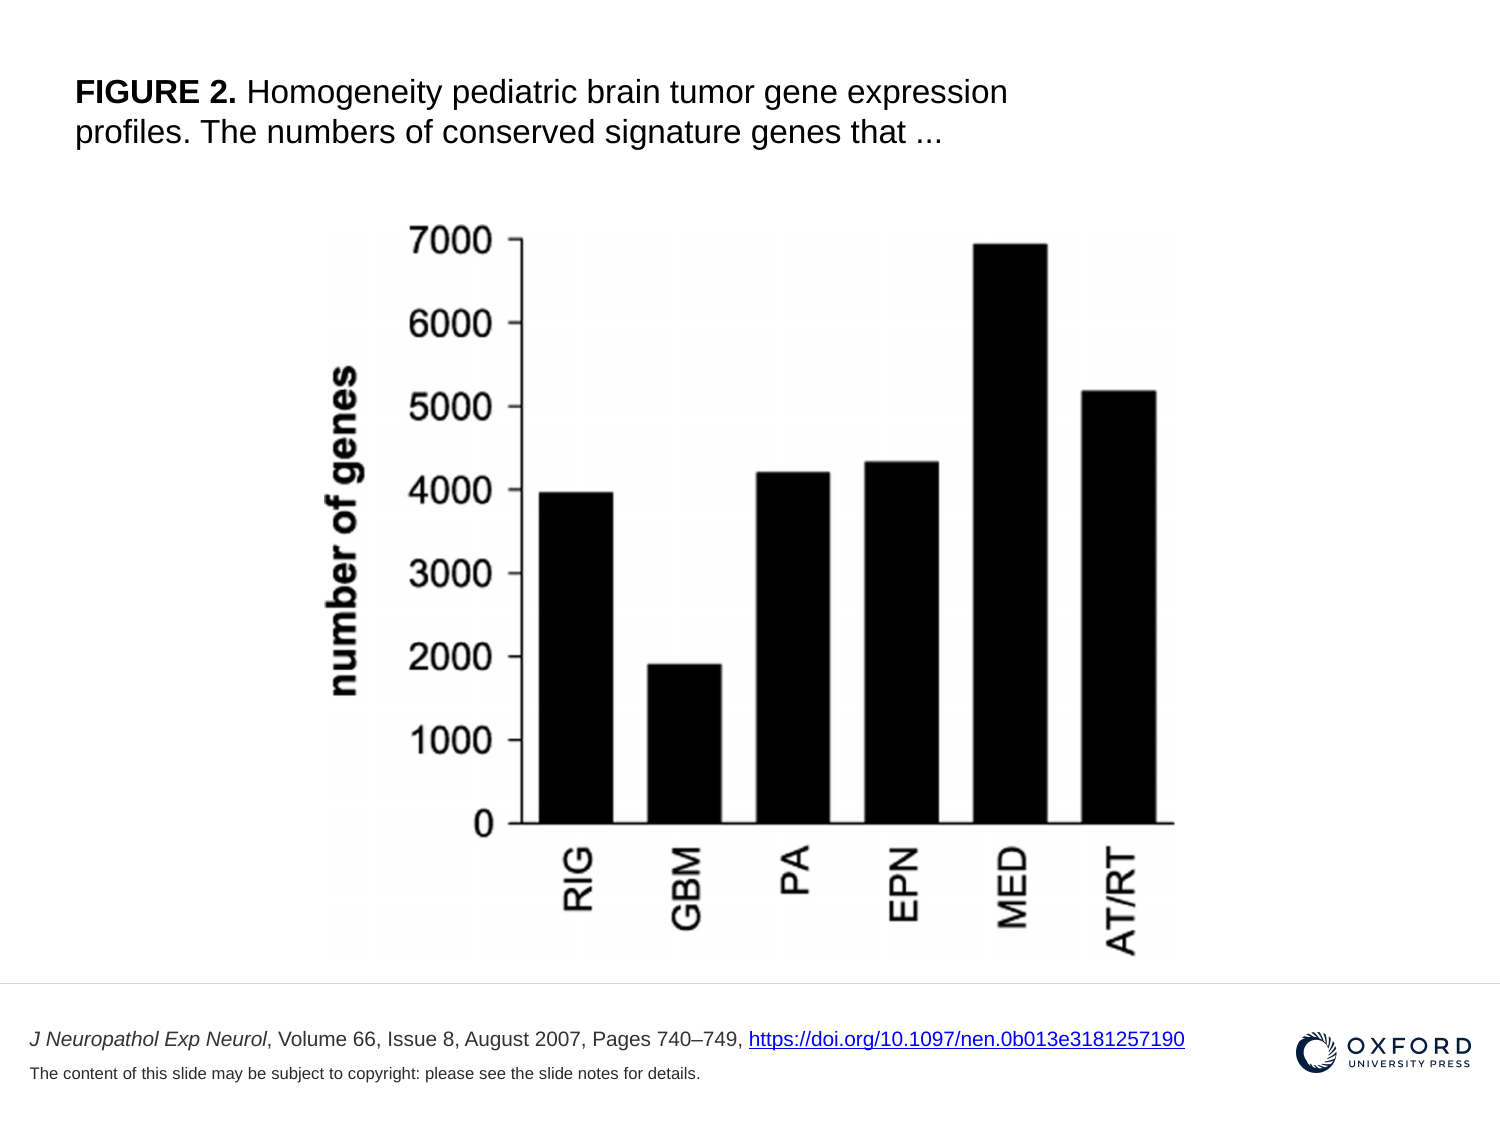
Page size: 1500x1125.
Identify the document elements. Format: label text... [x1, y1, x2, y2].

title FIGURE 2. Homogeneity pediatric brain tumor gene expression profiles. The numbers of conserved signature genes that ... [75, 69, 1078, 171]
picture [1296, 1032, 1471, 1073]
footer J Neuropathol Exp Neurol, Volume 66, Issue 8, August 2007, Pages 740–749, https://doi.org/10.1097/nen.0b013e3181257190 The content of this slide may be subject to copyright: please see the slide notes for details. [0, 983, 1260, 1125]
picture [324, 224, 1175, 957]
